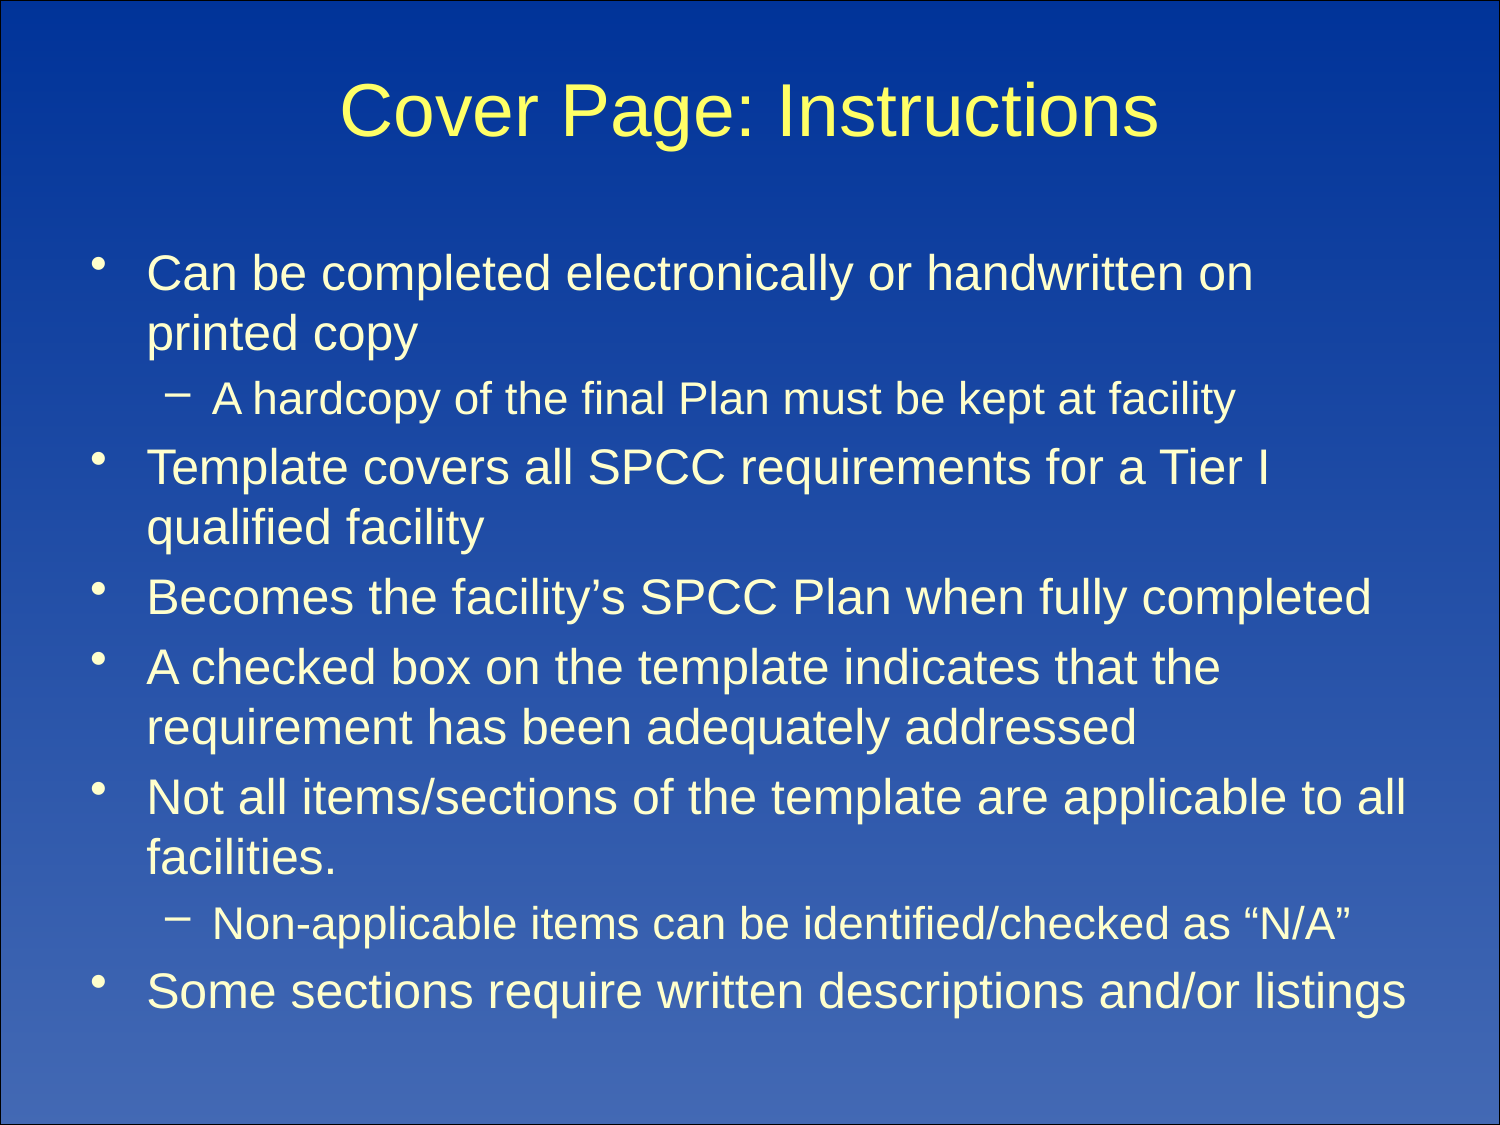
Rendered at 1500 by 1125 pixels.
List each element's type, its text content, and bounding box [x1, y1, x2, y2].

list Can be completed electronically or handwritten on printed copy A hardcopy of the final Plan must be kept at facility Template covers all SPCC requirements for a Tier I qualified facility Becomes the facility’s SPCC Plan when fully completed A checked box on the template indicates that the requirement has been adequately addressed Not all items/sections of the template are applicable to all facilities. Non-applicable items can be identified/checked as “N/A” Some sections require written descriptions and/or listings [75, 232, 1425, 975]
title Cover Page: Instructions [75, 12, 1425, 200]
